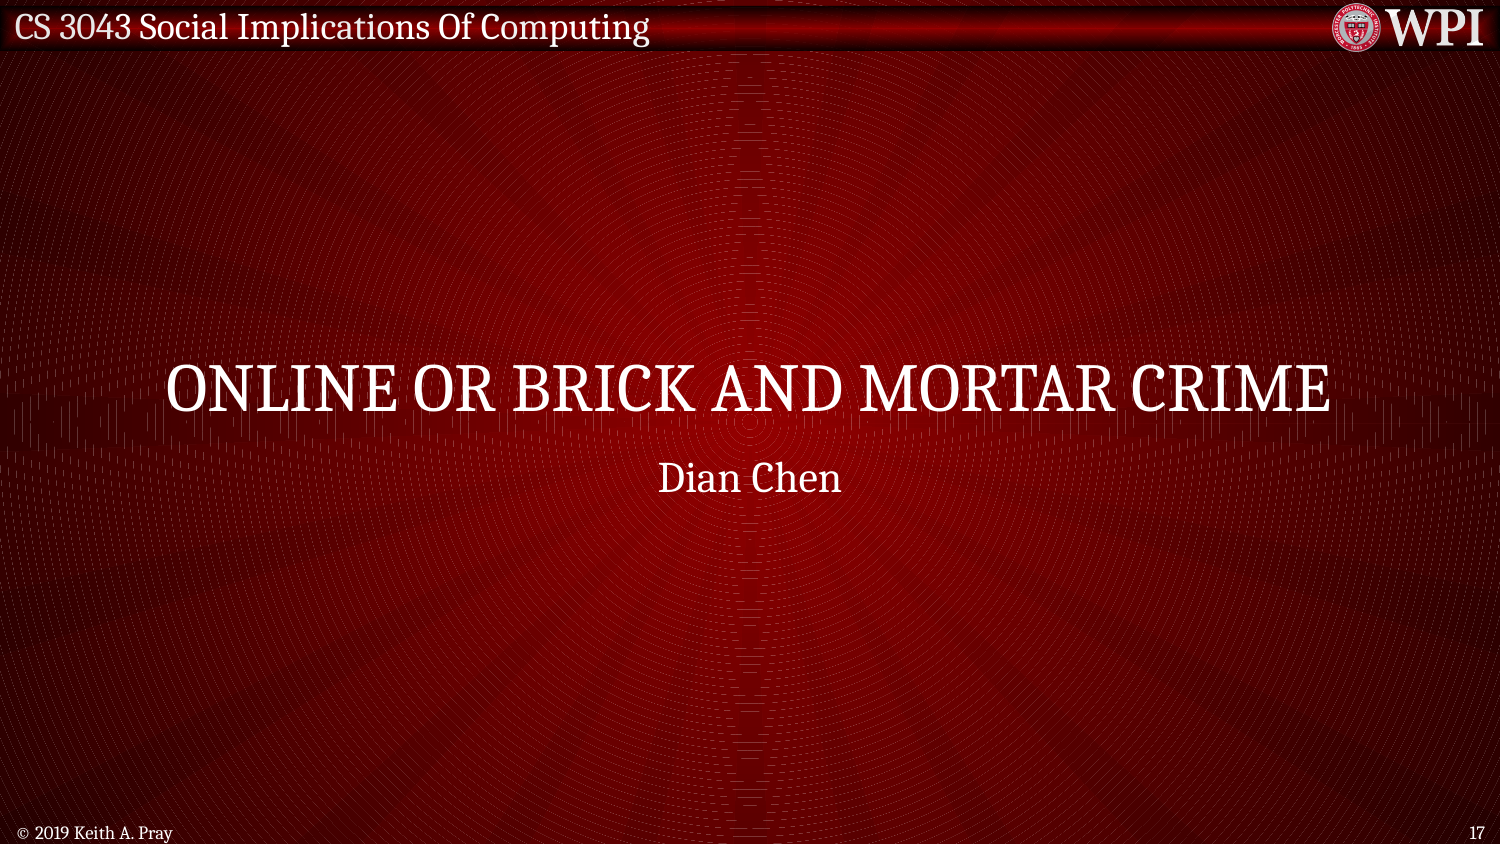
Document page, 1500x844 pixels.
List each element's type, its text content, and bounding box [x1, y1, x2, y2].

picture [1332, 3, 1483, 52]
slide_number 17 [1397, 819, 1500, 844]
footer © 2019 Keith A. Pray [0, 819, 913, 844]
title Online or Brick and mortar crime [150, 187, 1350, 433]
list Dian Chen [150, 446, 1350, 572]
